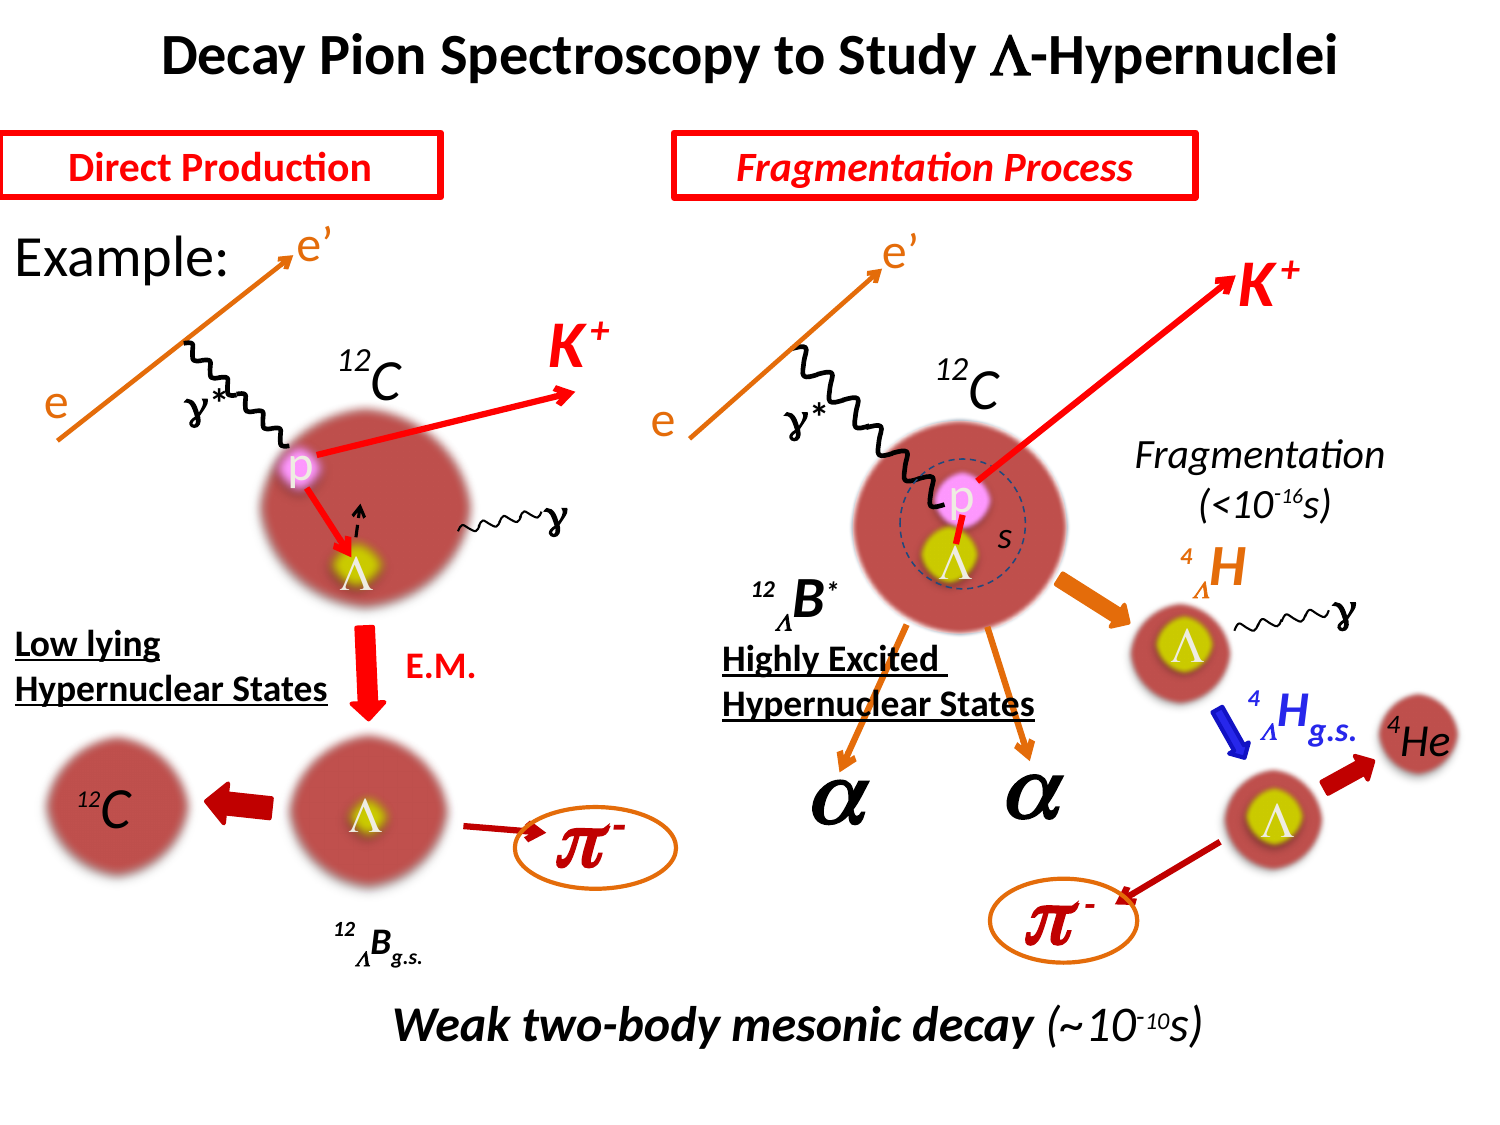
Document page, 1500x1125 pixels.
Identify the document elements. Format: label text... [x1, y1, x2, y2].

text_box Weak two-body mesonic decay (~10-10s) [360, 984, 1236, 1059]
title Decay Pion Spectroscopy to Study -Hypernuclei [0, 0, 1500, 103]
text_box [0, 132, 634, 968]
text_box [635, 132, 1500, 970]
